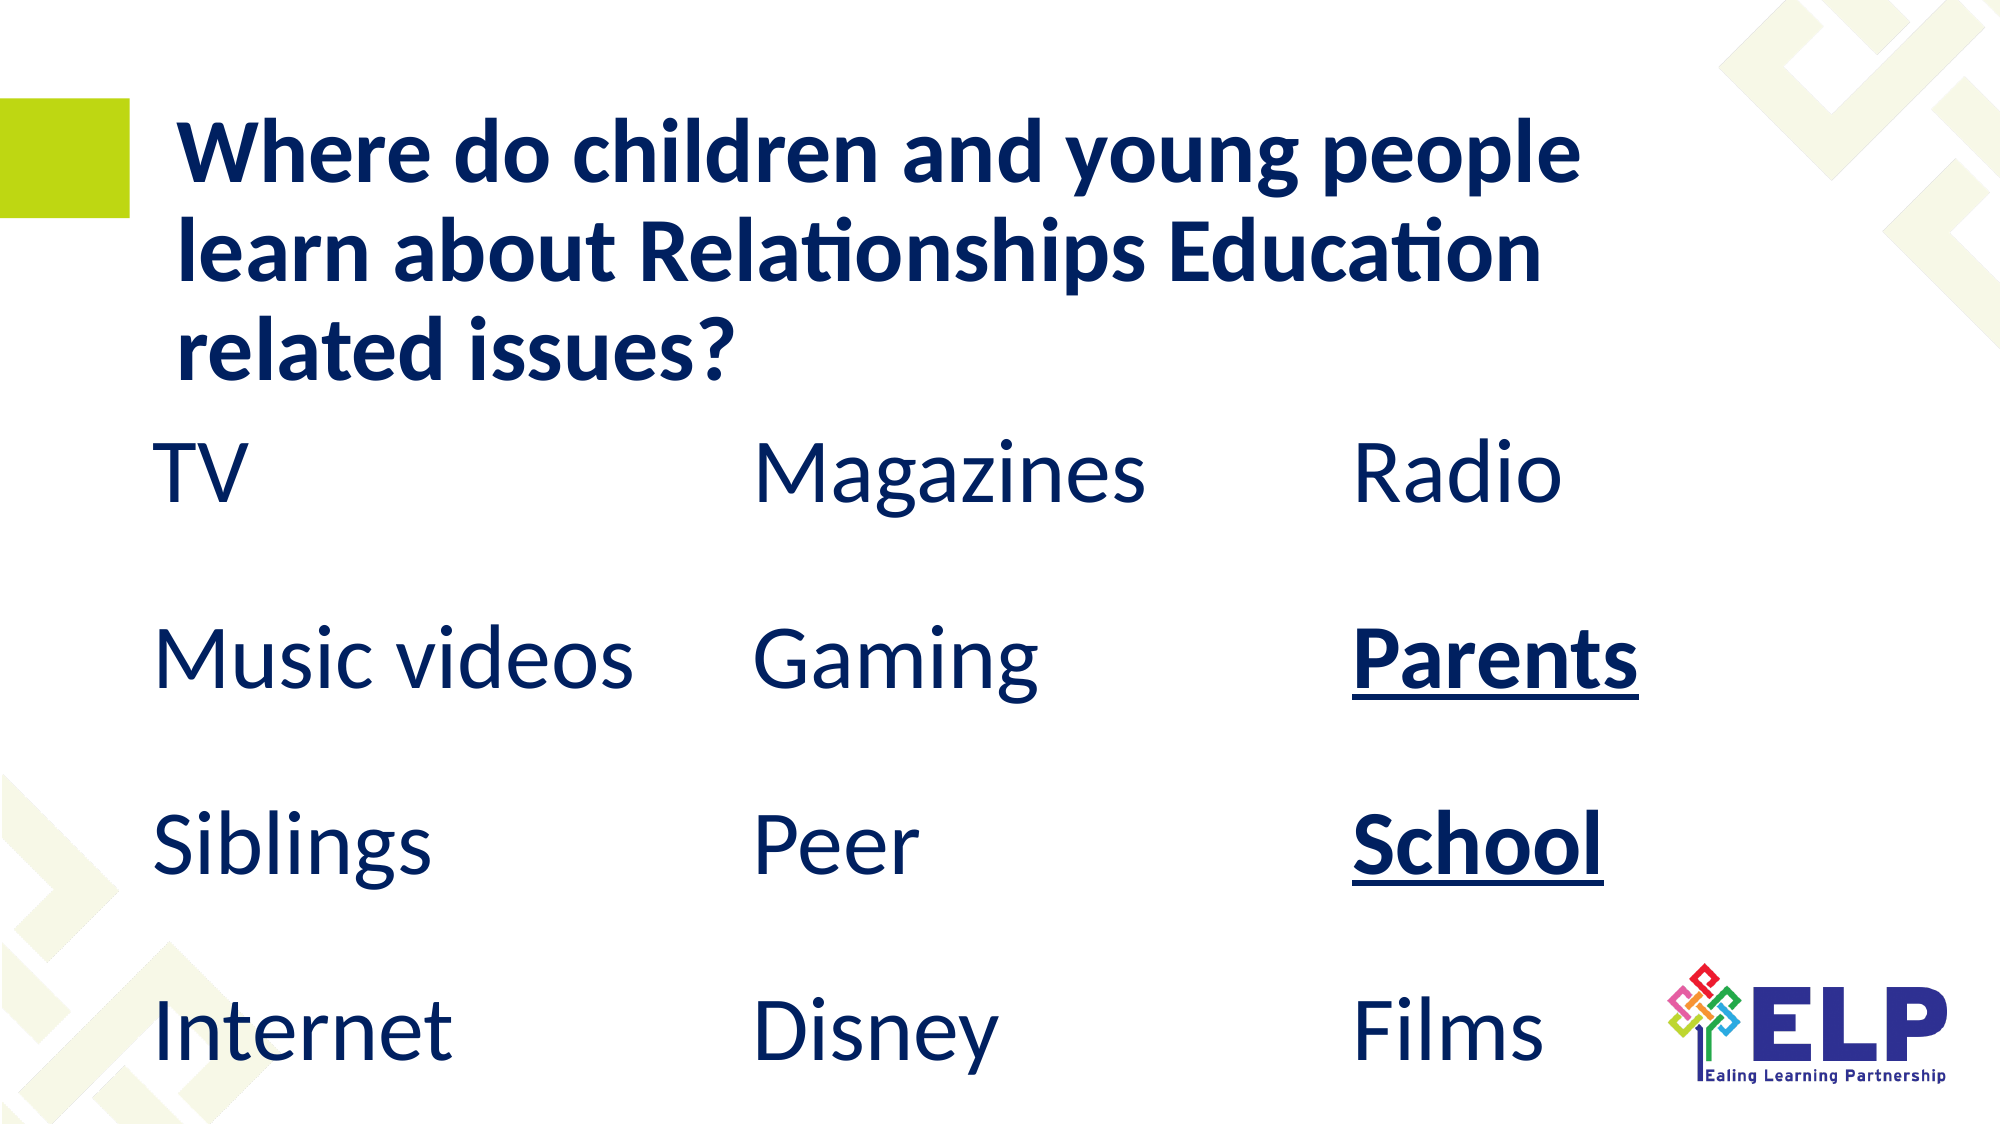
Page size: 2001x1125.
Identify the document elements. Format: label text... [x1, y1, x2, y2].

picture [1718, 0, 2000, 349]
list TV Magazines Radio Music videos Gaming Parents Siblings Peer School Internet Disney Films [137, 348, 1863, 1125]
text_box [0, 98, 130, 219]
text_box Where do children and young people learn about Relationships Education related issues? [161, 96, 1668, 258]
picture [1, 774, 281, 1124]
picture [1667, 963, 1947, 1084]
